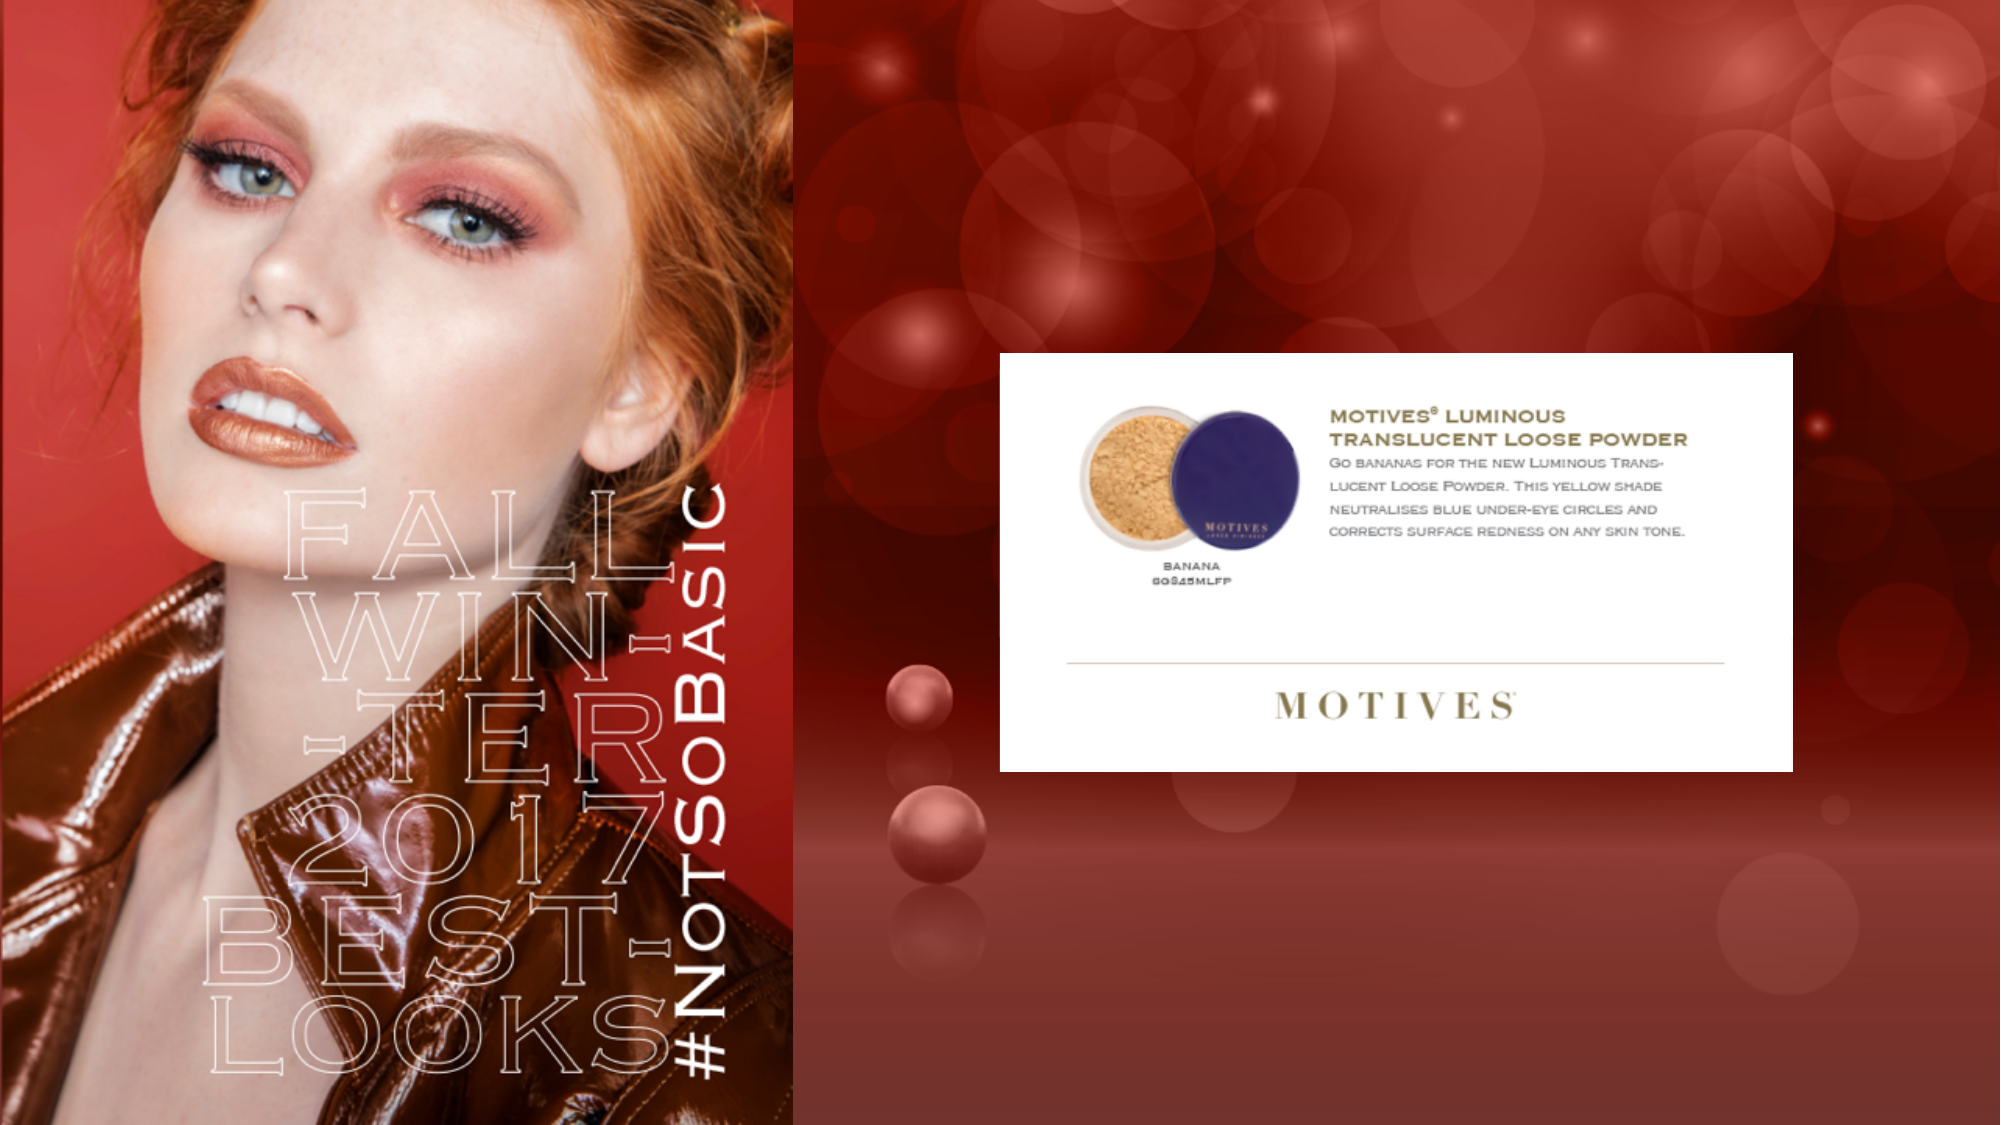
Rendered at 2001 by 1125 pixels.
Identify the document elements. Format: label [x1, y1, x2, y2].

text_box [999, 353, 1794, 772]
picture [0, 0, 2000, 1125]
